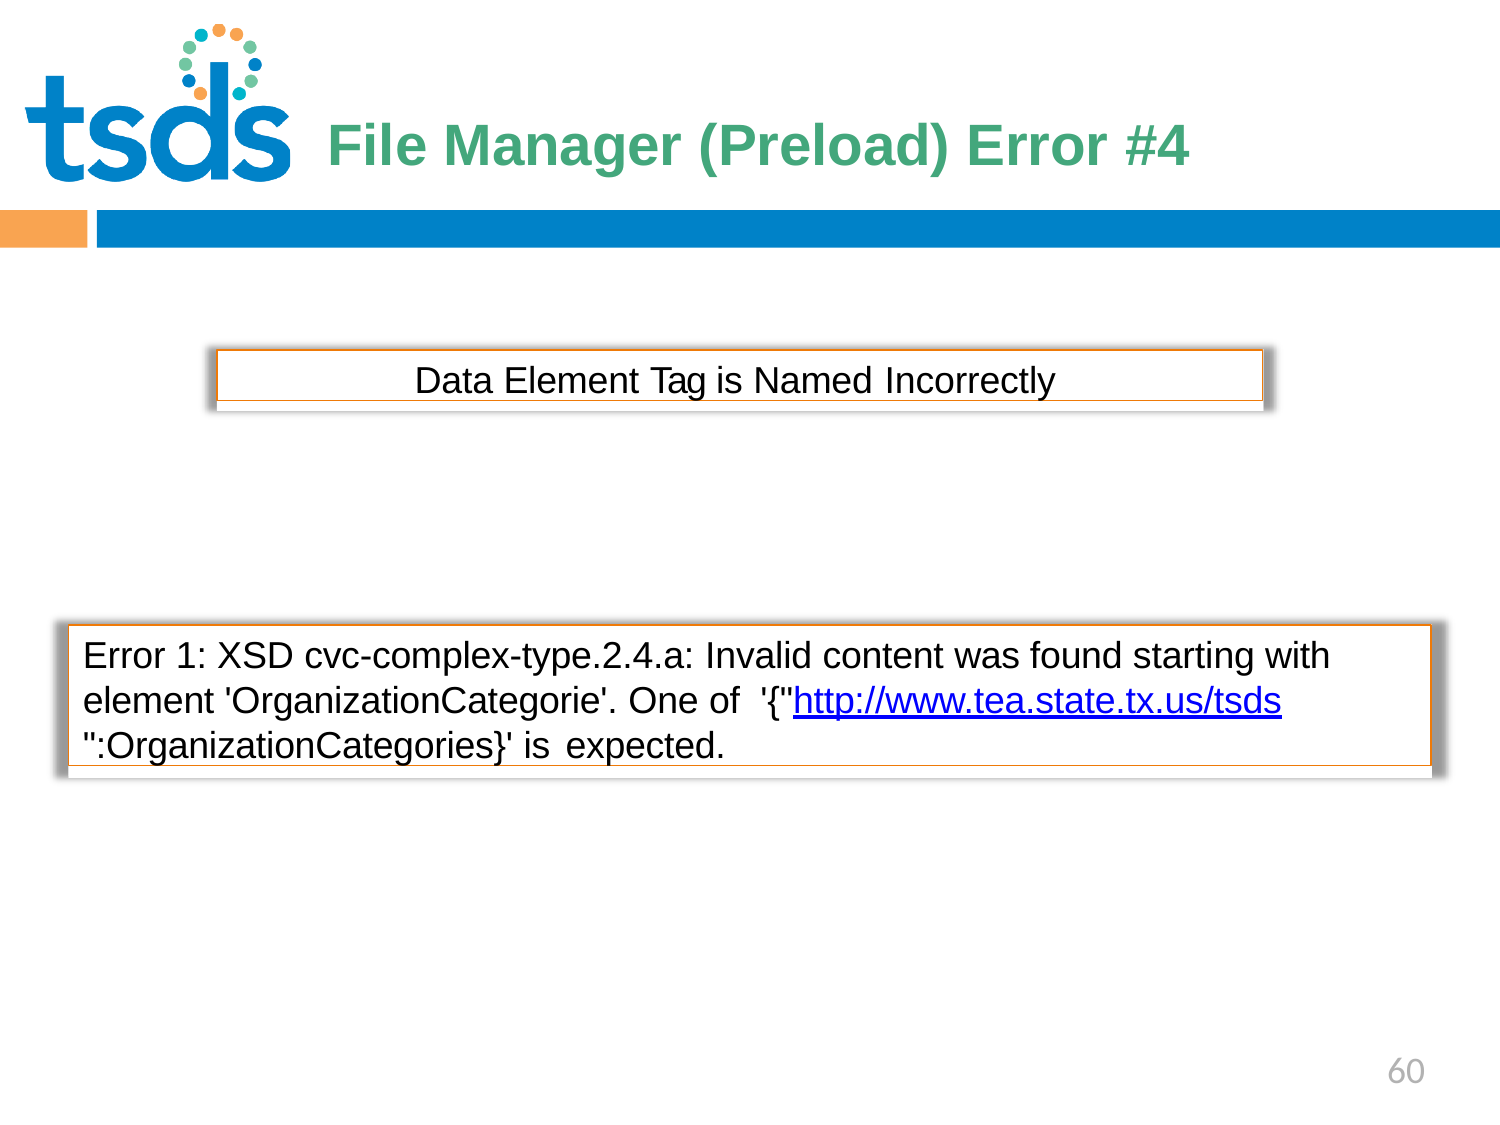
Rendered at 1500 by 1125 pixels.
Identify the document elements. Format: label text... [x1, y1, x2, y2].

text_box Error 1: XSD cvc-complex-type.2.4.a: Invalid content was found starting with element 'OrganizationCategorie'. One of '{"http://www.tea.state.tx.us/tsds":OrganizationCategories}' is expected. [68, 624, 1432, 766]
text_box [68, 766, 1432, 777]
text_box Data Element Tag is Named Incorrectly [216, 350, 1263, 401]
text_box [312, 0, 1500, 201]
text_box [43, 611, 1457, 790]
slide_number 60 [1080, 1046, 1425, 1103]
title File Manager (Preload) Error #4 [94, 107, 1406, 296]
text_box [216, 401, 1263, 411]
text_box [24, 24, 291, 191]
text_box [195, 338, 1285, 423]
